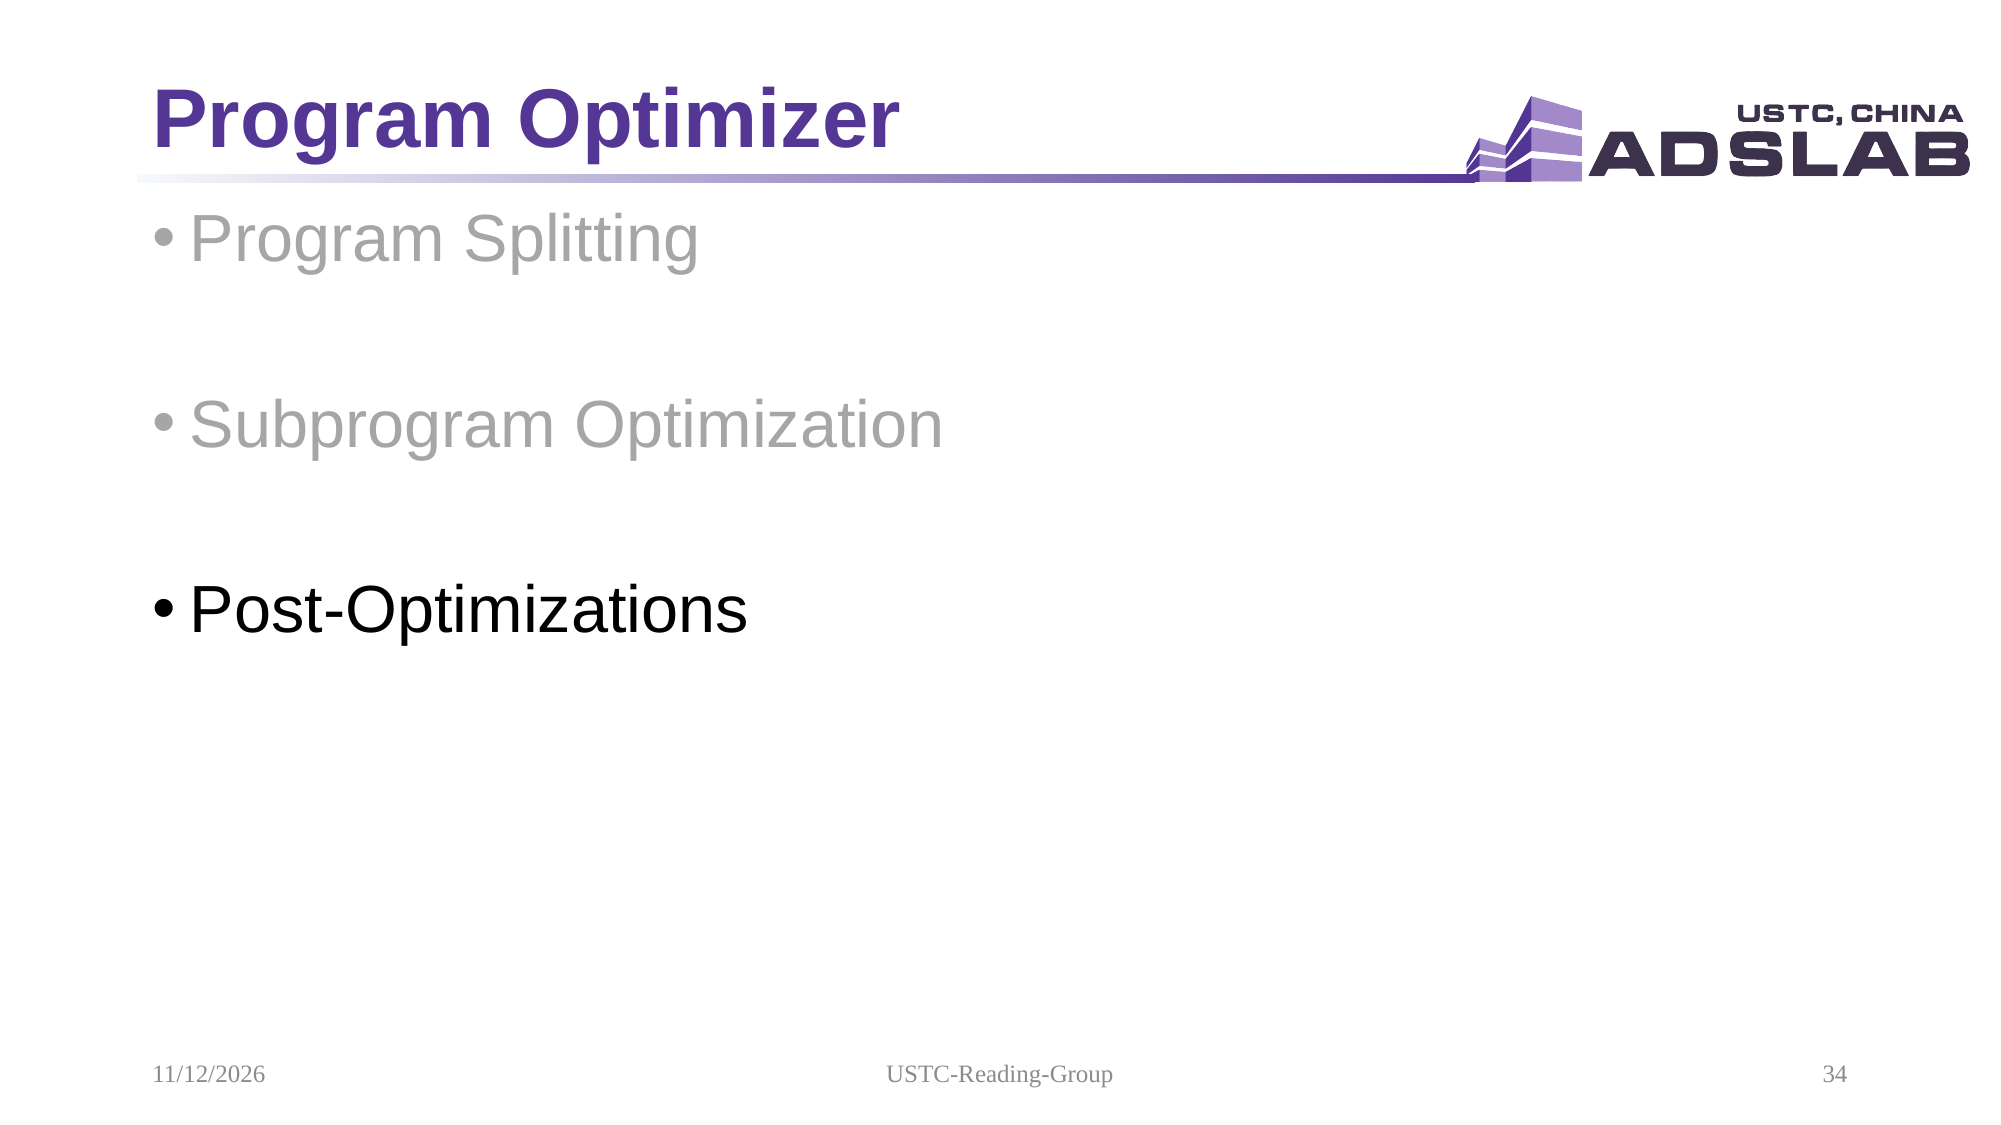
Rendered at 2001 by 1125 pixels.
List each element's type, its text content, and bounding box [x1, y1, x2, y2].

footer USTC-Reading-Group [662, 1042, 1338, 1103]
picture [1470, 93, 1976, 183]
title Program Optimizer [137, 63, 1863, 177]
slide_number 34 [1412, 1042, 1863, 1103]
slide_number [137, 1042, 588, 1103]
list Program Splitting Subprogram Optimization Post-Optimizations [137, 196, 1555, 962]
